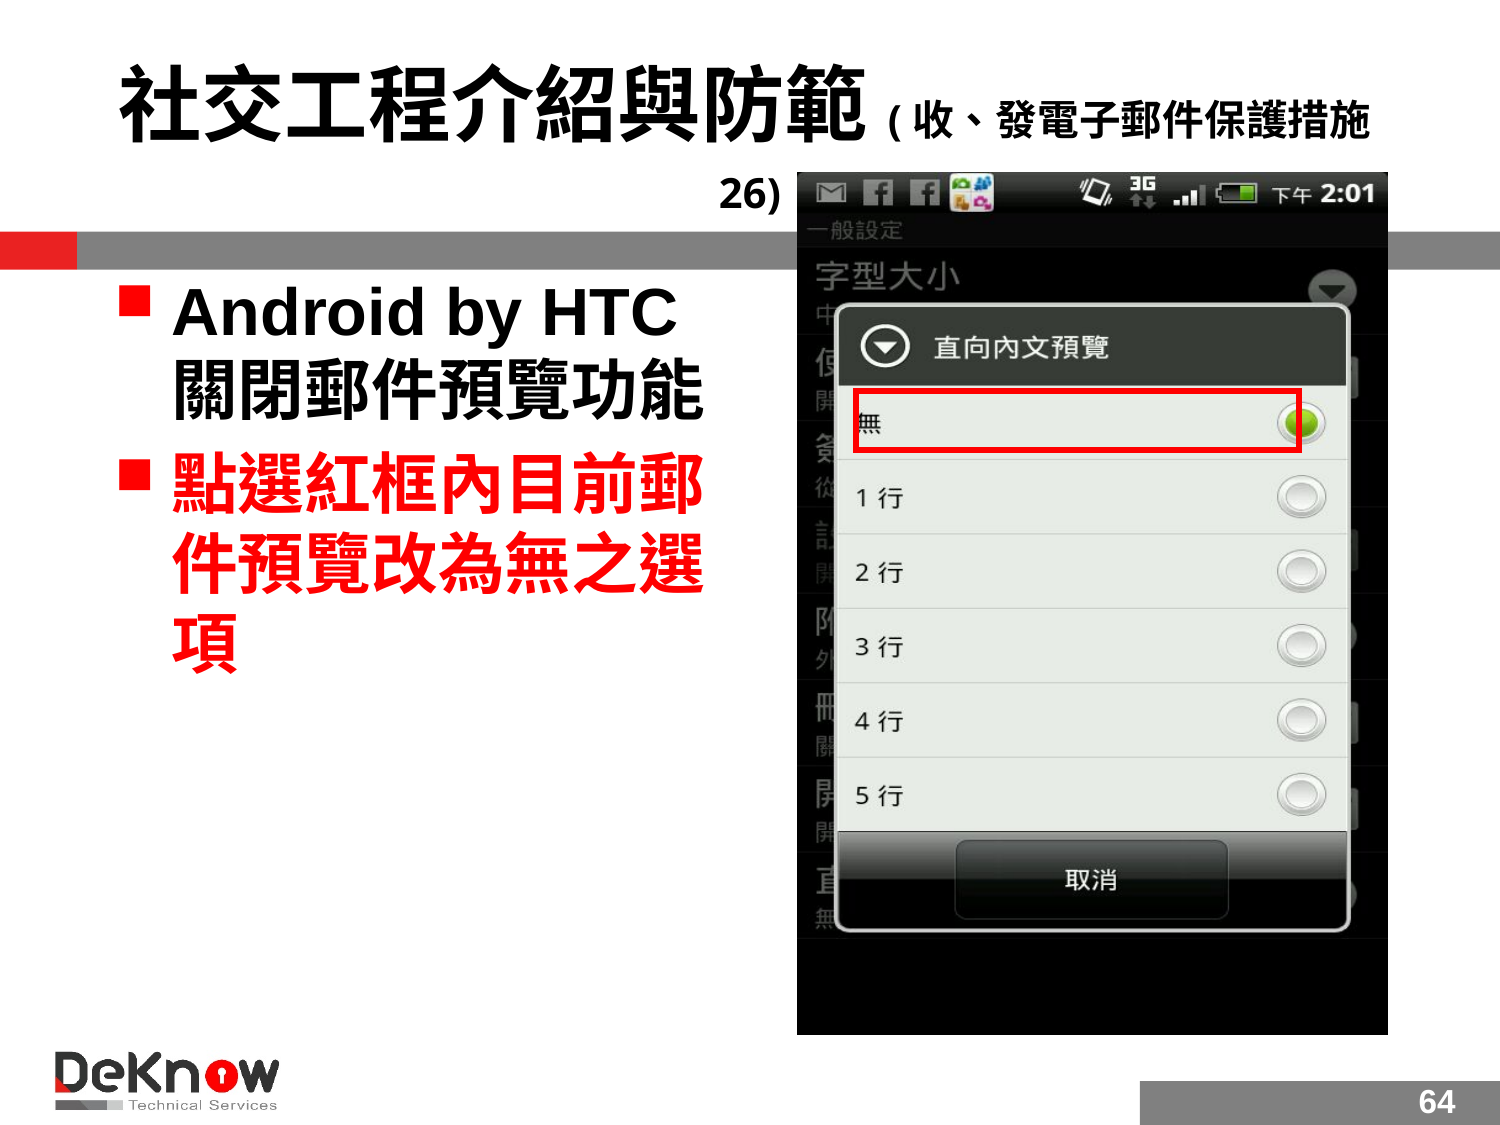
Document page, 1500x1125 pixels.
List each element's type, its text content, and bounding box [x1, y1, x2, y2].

slide_number 64 [1253, 1070, 1471, 1125]
list Android by HTC關閉郵件預覽功能 點選紅框內目前郵件預覽改為無之選項 [99, 260, 738, 1011]
title 社交工程介紹與防範(收、發電子郵件保護措施26) [75, 19, 1425, 220]
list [796, 172, 1388, 1036]
picture [53, 1050, 281, 1112]
